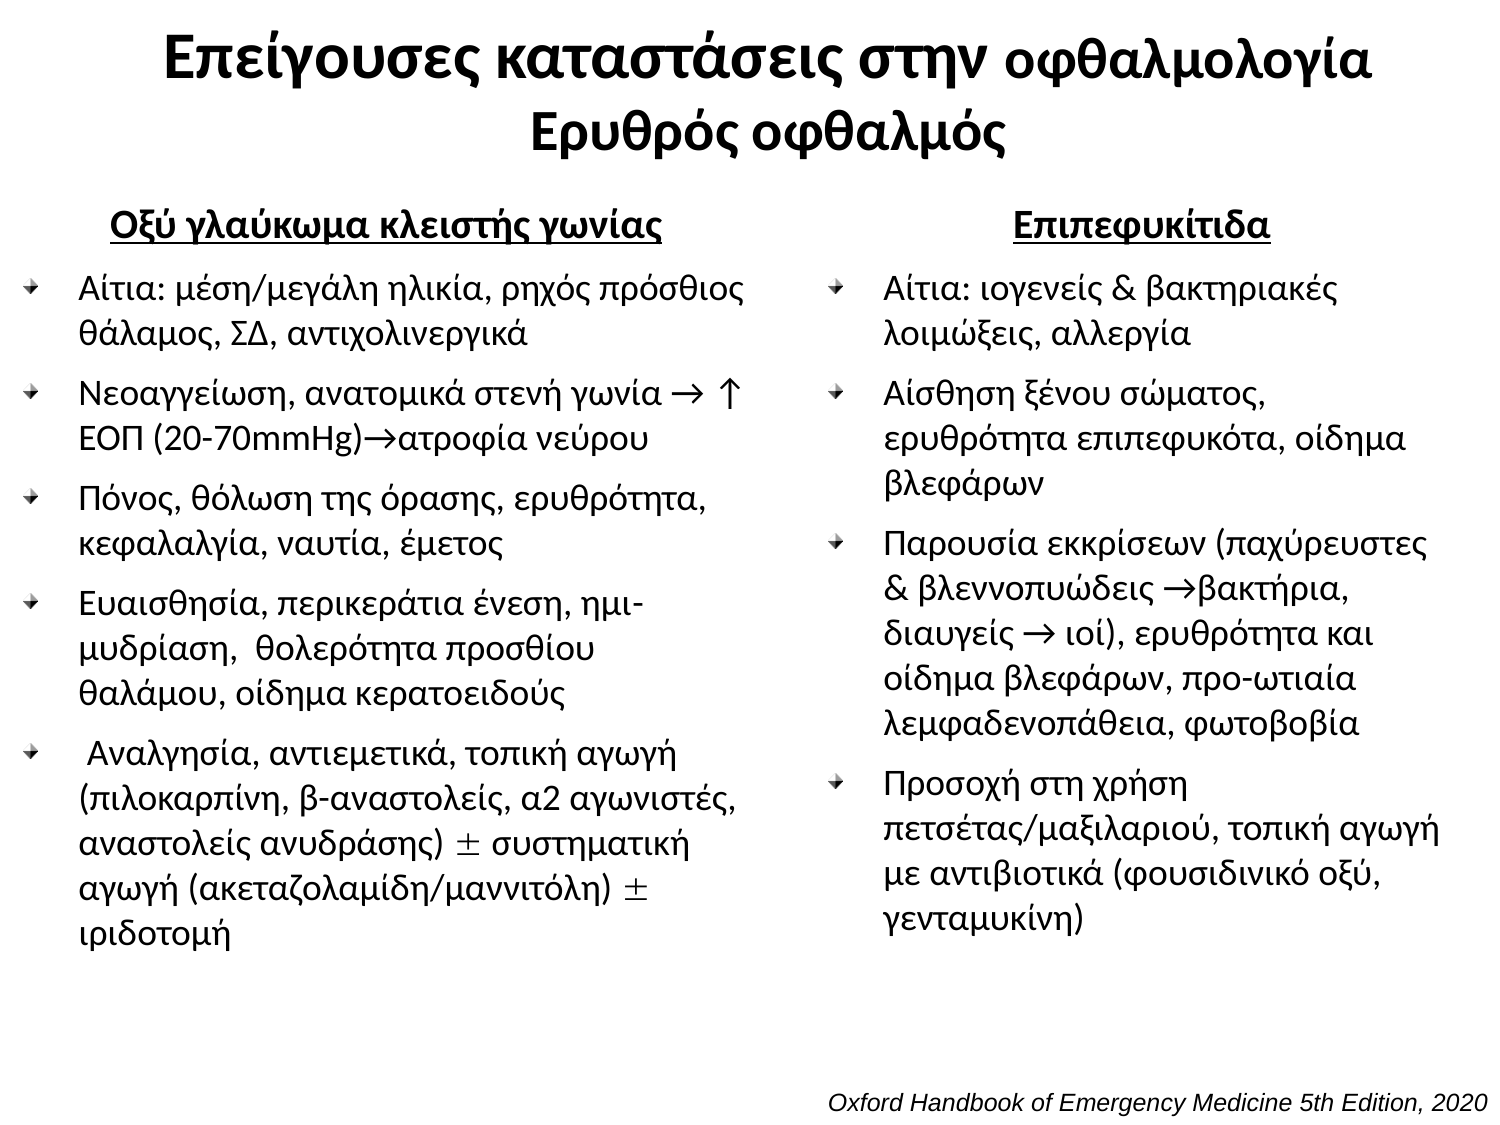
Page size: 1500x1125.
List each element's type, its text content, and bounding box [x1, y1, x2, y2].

picture [827, 277, 843, 294]
picture [22, 487, 38, 504]
list Οξύ γλαύκωμα κλειστής γωνίας Αίτια: μέση/μεγάλη ηλικία, ρηχός πρόσθιος θάλαμος, ΣΔ, αντιχολινεργικά Νεοαγγείωση, ανατομικά στενή γωνία → ↑ ΕΟΠ (20-70mmHg)→ατροφία νεύρου Πόνος, θόλωση της όρασης, ερυθρότητα, κεφαλαλγία, ναυτία, έμετος Ευαισθησία, περικεράτια ένεση, ημι-μυδρίαση, θολερότητα προσθίου θαλάμου, οίδημα κερατοειδούς Αναλγησία, αντιεμετικά, τοπική αγωγή (πιλοκαρπίνη, β-αναστολείς, α2 αγωνιστές, αναστολείς ανυδράσης)  συστηματική αγωγή (ακεταζολαμίδη/μαννιτόλη)  ιριδοτομή [7, 189, 766, 1035]
picture [827, 772, 843, 789]
text_box Επιπεφυκίτιδα Αίτια: ιογενείς & βακτηριακές λοιμώξεις, αλλεργία Αίσθηση ξένου σώματος, ερυθρότητα επιπεφυκότα, οίδημα βλεφάρων Παρουσία εκκρίσεων (παχύρευστες & βλεννοπυώδεις →βακτήρια, διαυγείς → ιοί), ερυθρότητα και οίδημα βλεφάρων, προ-ωτιαία λεμφαδενοπάθεια, φωτοβοβία Προσοχή στη χρήση πετσέτας/μαξιλαριού, τοπική αγωγή με αντιβιοτικά (φουσιδινικό οξύ, γενταμυκίνη) [812, 189, 1473, 1059]
picture [22, 277, 38, 294]
text_box Oxford Handbook of Emergency Medicine 5th Edition, 2020 [813, 1079, 1500, 1125]
title Επείγουσες καταστάσεις στην οφθαλμολογία Ερυθρός οφθαλμός [38, 19, 1498, 163]
picture [22, 382, 38, 399]
picture [827, 382, 843, 399]
picture [22, 742, 38, 759]
picture [827, 532, 843, 549]
picture [22, 592, 38, 609]
